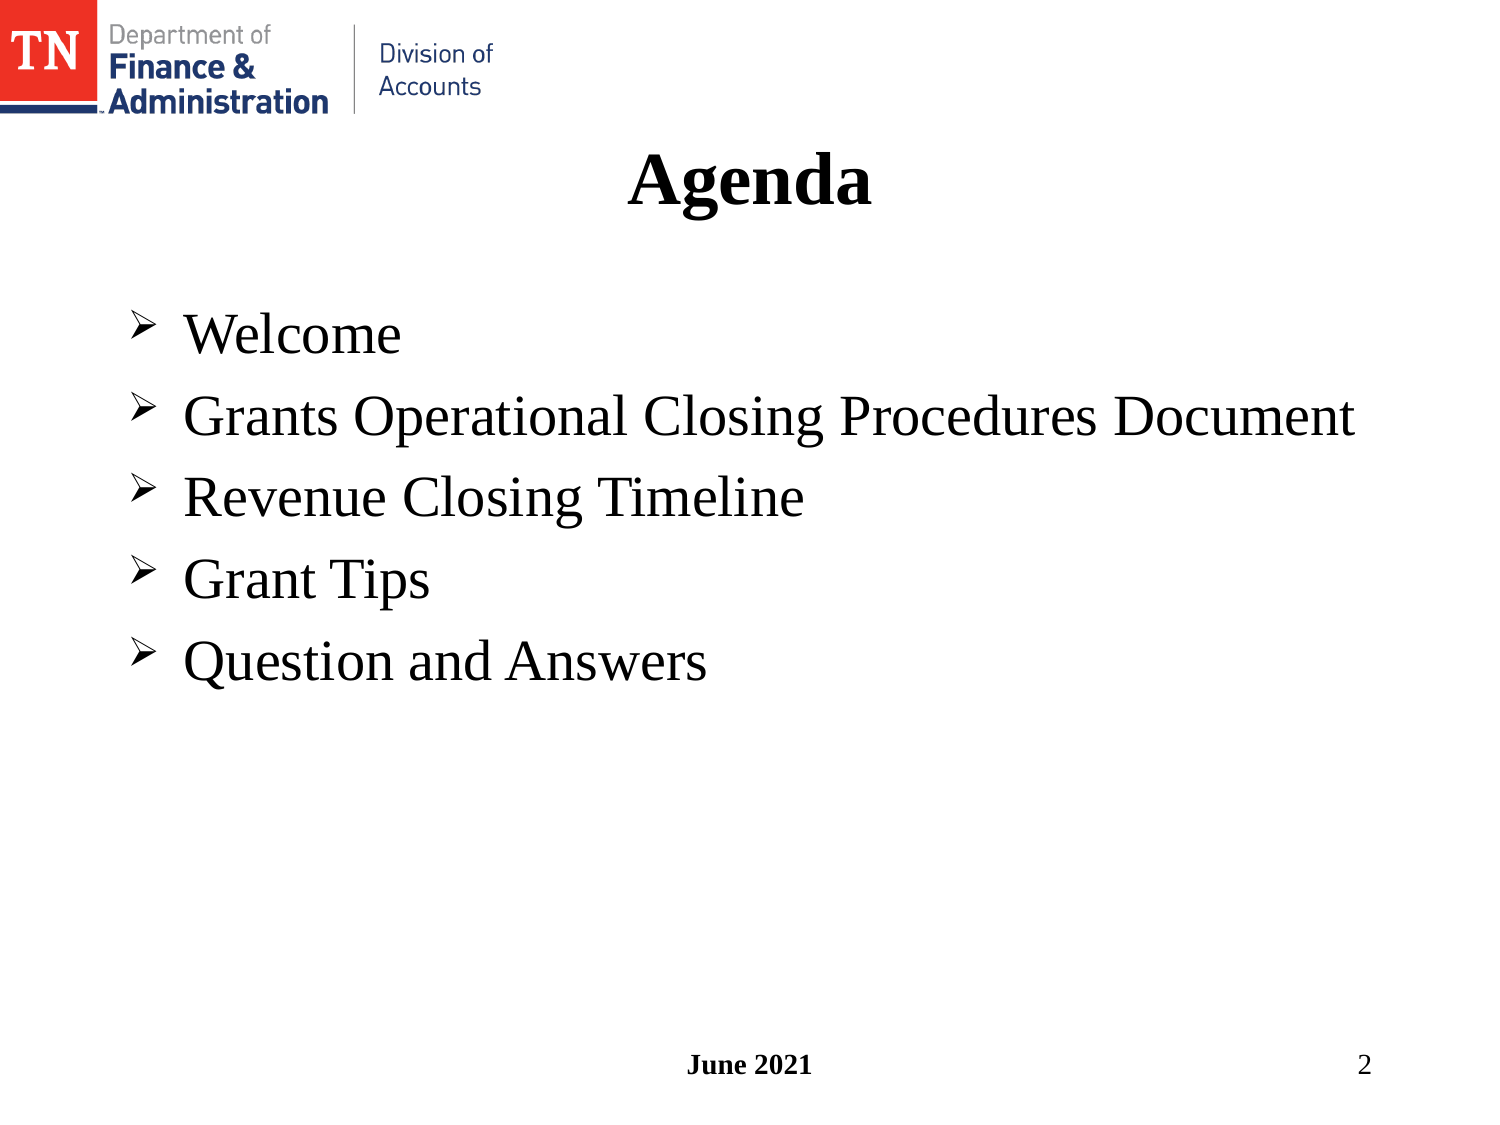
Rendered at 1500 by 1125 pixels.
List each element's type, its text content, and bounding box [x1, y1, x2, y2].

footer June 2021 [512, 1024, 988, 1101]
picture [0, 0, 605, 112]
list Welcome Grants Operational Closing Procedures Document Revenue Closing Timeline Grant Tips Question and Answers [112, 287, 1388, 1025]
title Agenda [0, 112, 1500, 238]
slide_number 2 [1074, 1024, 1388, 1101]
